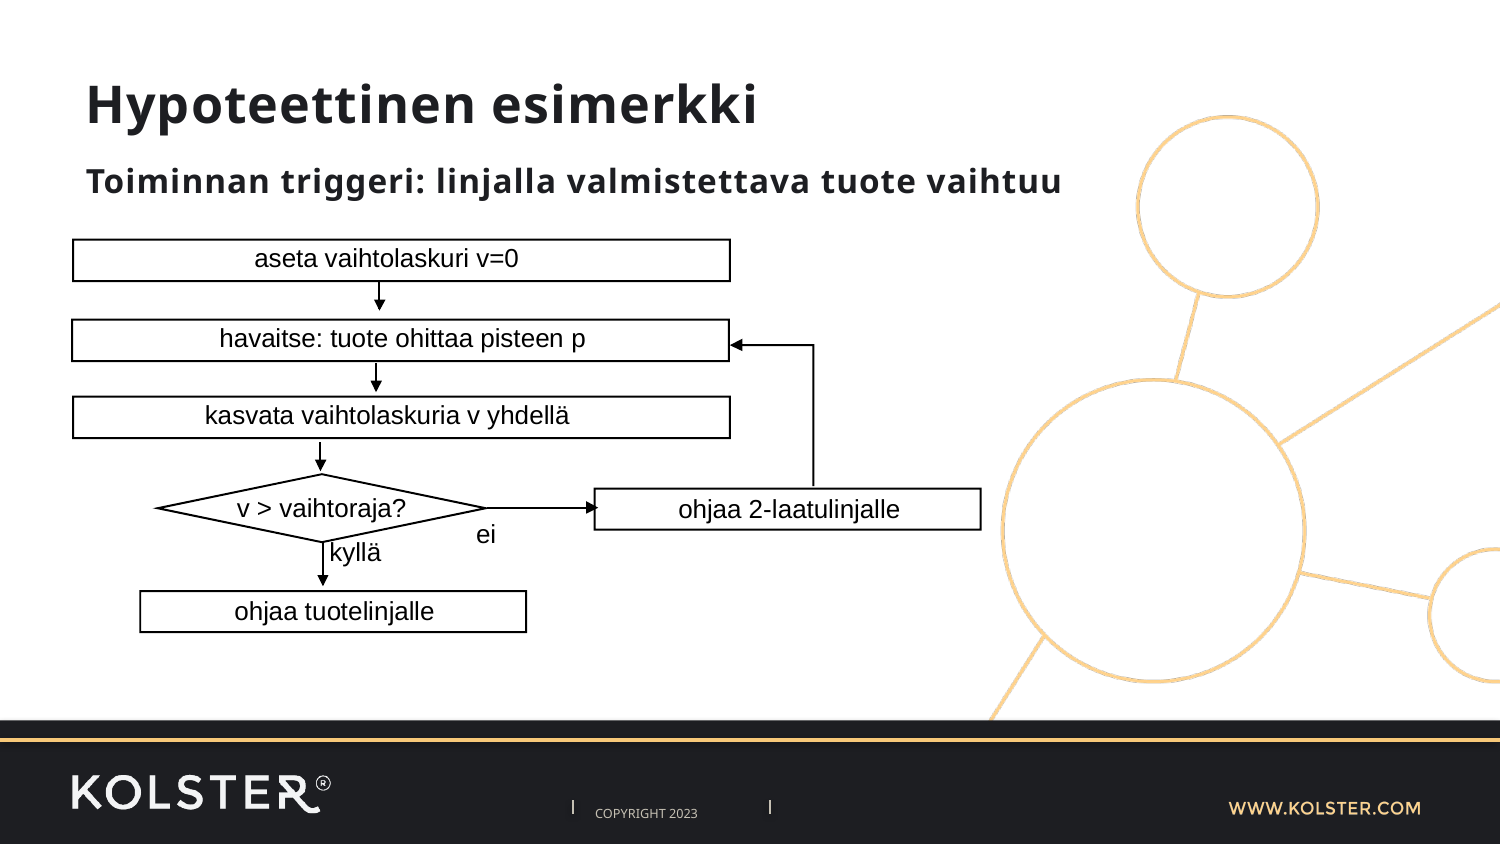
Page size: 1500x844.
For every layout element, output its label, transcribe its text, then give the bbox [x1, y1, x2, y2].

picture [988, 115, 1500, 720]
list Toiminnan triggeri: linjalla valmistettava tuote vaihtuu [71, 153, 1084, 200]
title Hypoteettinen esimerkki [71, 64, 1084, 139]
picture [1228, 799, 1422, 819]
picture [70, 238, 983, 635]
picture [68, 771, 334, 816]
